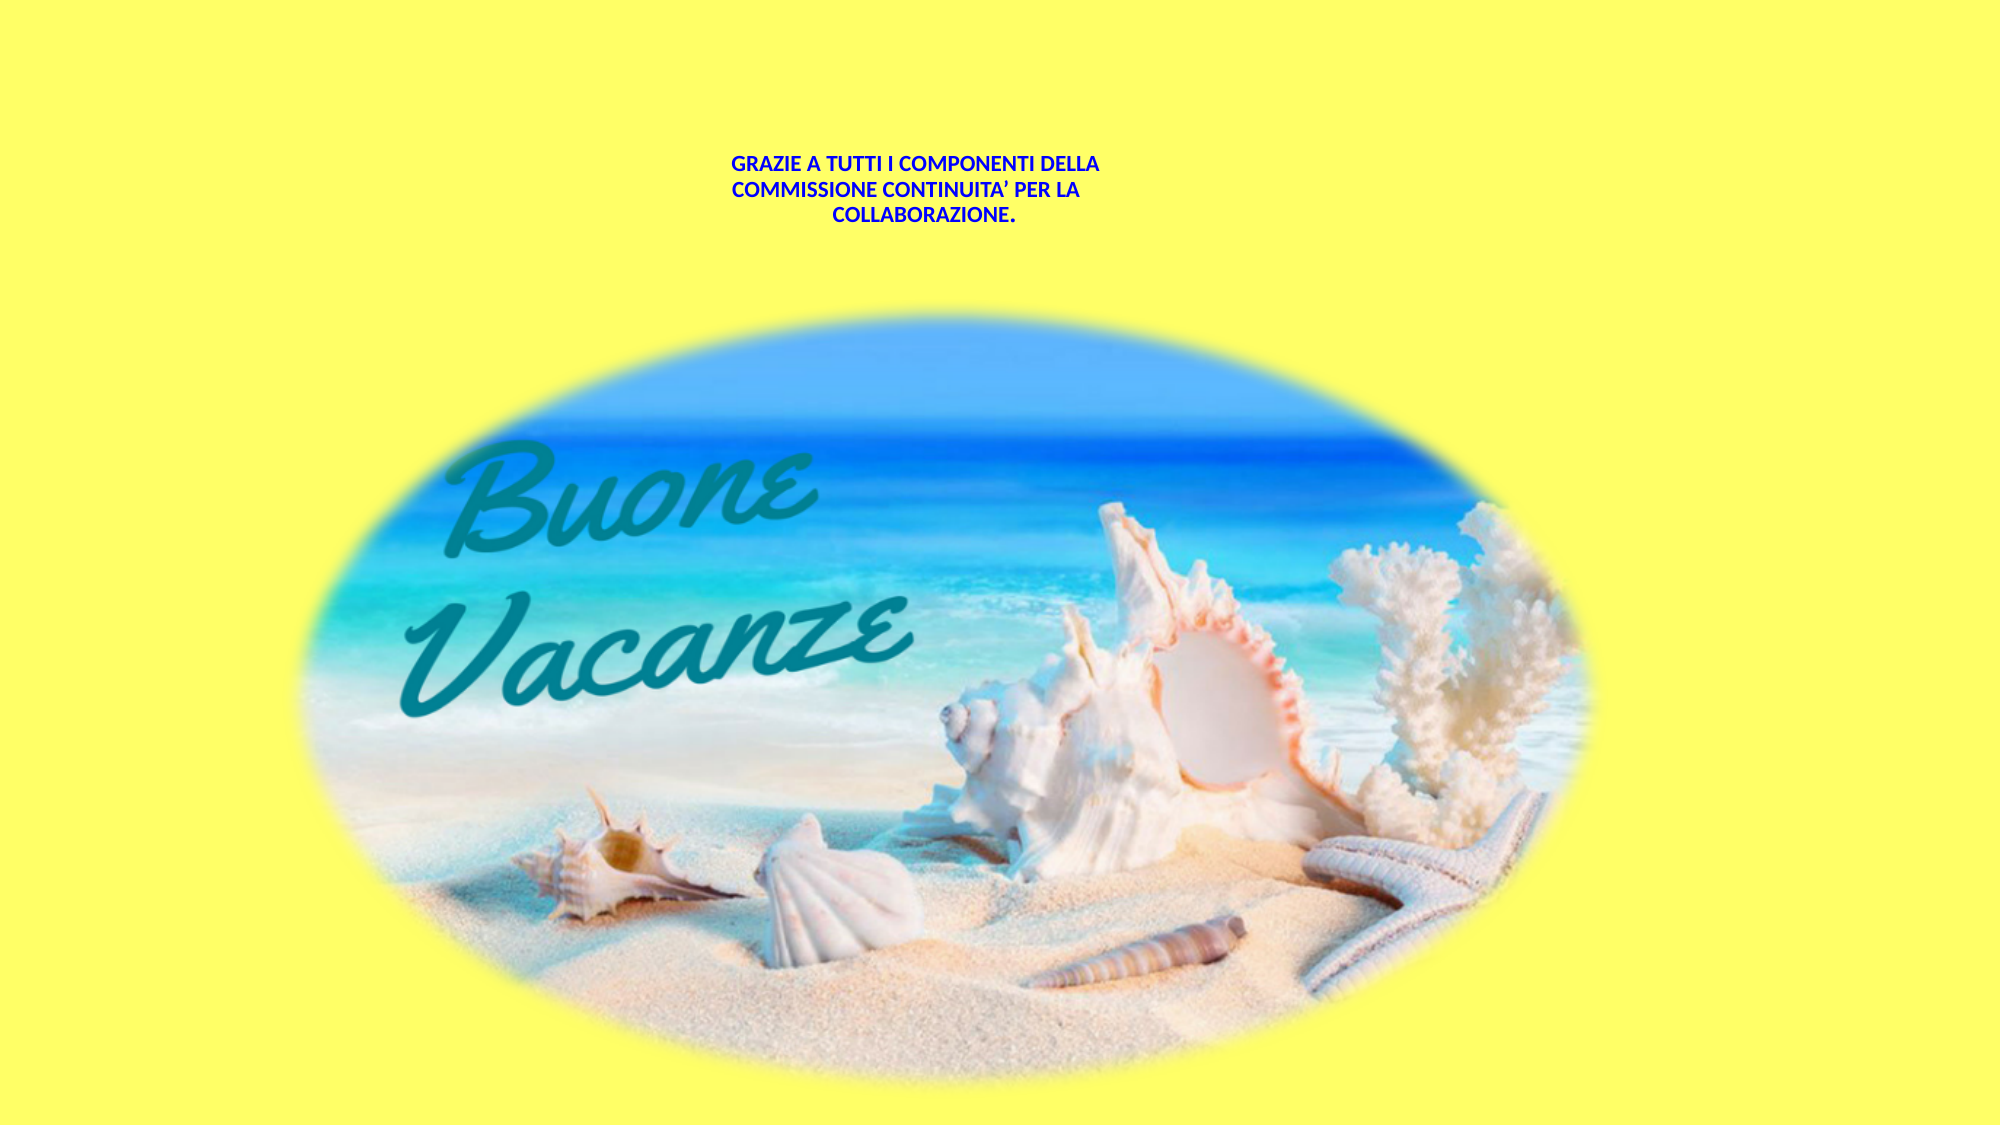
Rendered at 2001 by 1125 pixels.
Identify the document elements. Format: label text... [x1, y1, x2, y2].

title GRAZIE A TUTTI I COMPONENTI DELLA COMMISSIONE CONTINUITA’ PER LA COLLABORAZIONE. [27, 108, 1769, 271]
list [282, 299, 1609, 1099]
